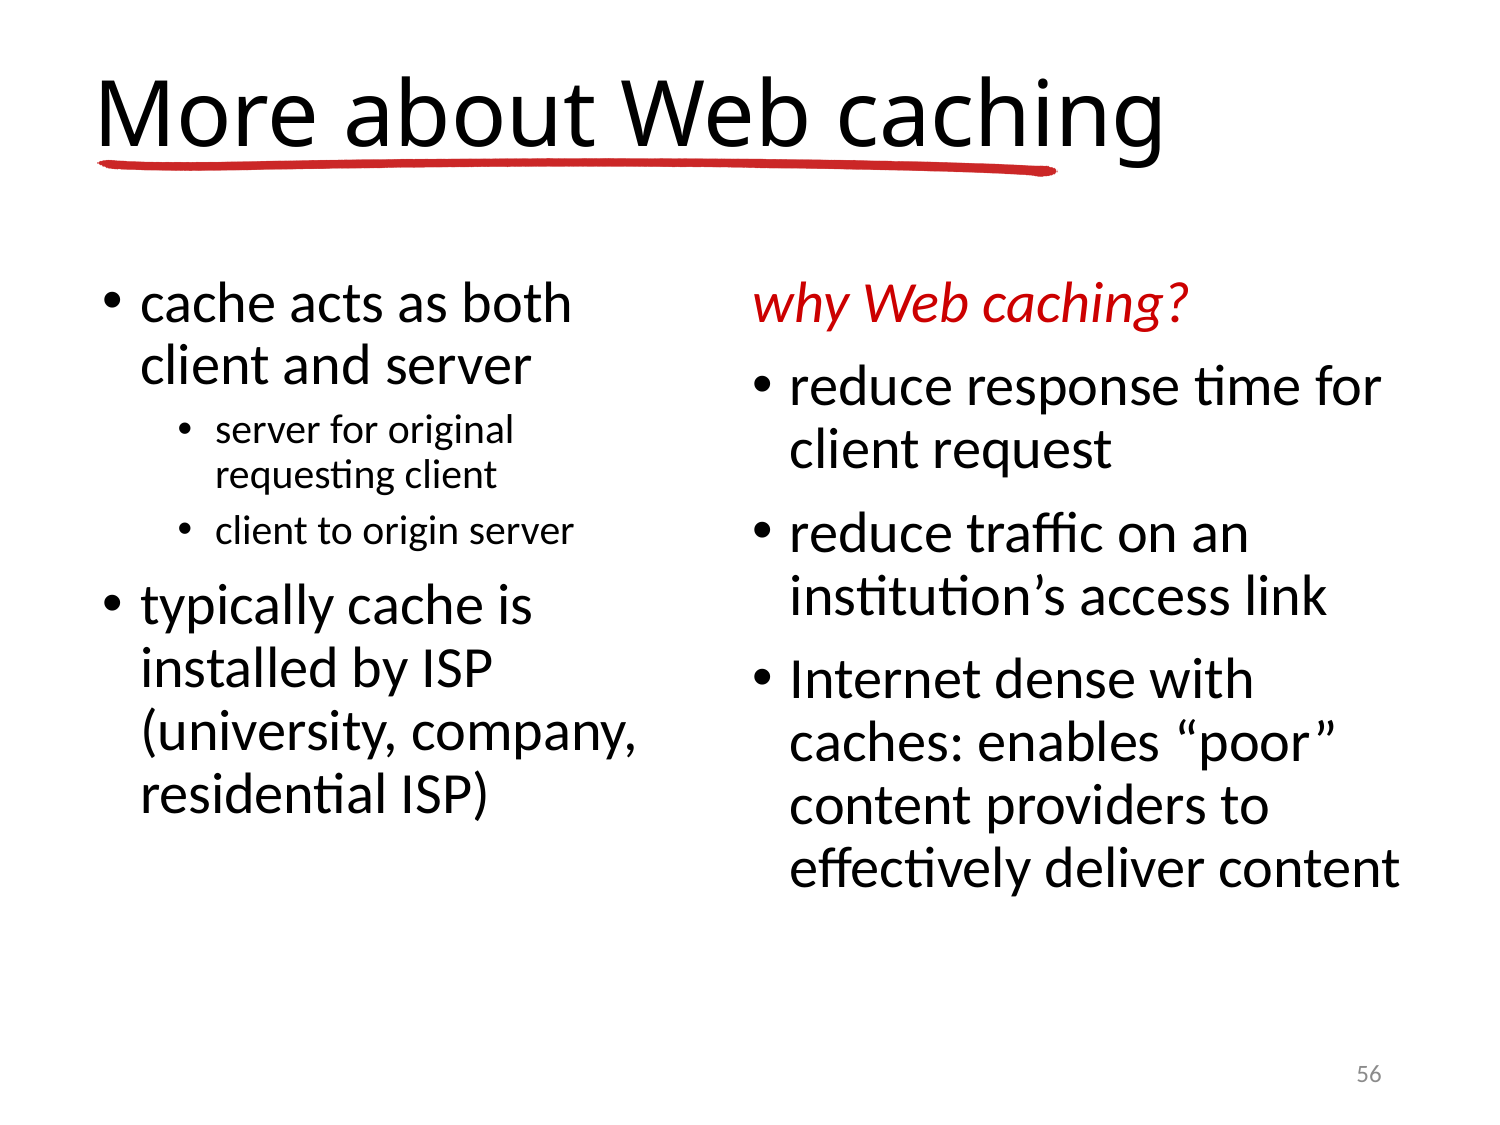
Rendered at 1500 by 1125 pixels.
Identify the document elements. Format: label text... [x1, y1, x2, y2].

slide_number 56 [1059, 1042, 1397, 1103]
picture [93, 153, 1069, 183]
title More about Web caching [78, 38, 1354, 194]
list cache acts as both client and server server for original requesting client client to origin server typically cache is installed by ISP (university, company, residential ISP) [87, 264, 713, 1027]
list why Web caching? reduce response time for client request reduce traffic on an institution’s access link Internet dense with caches: enables “poor” content providers to effectively deliver content [737, 264, 1420, 1027]
